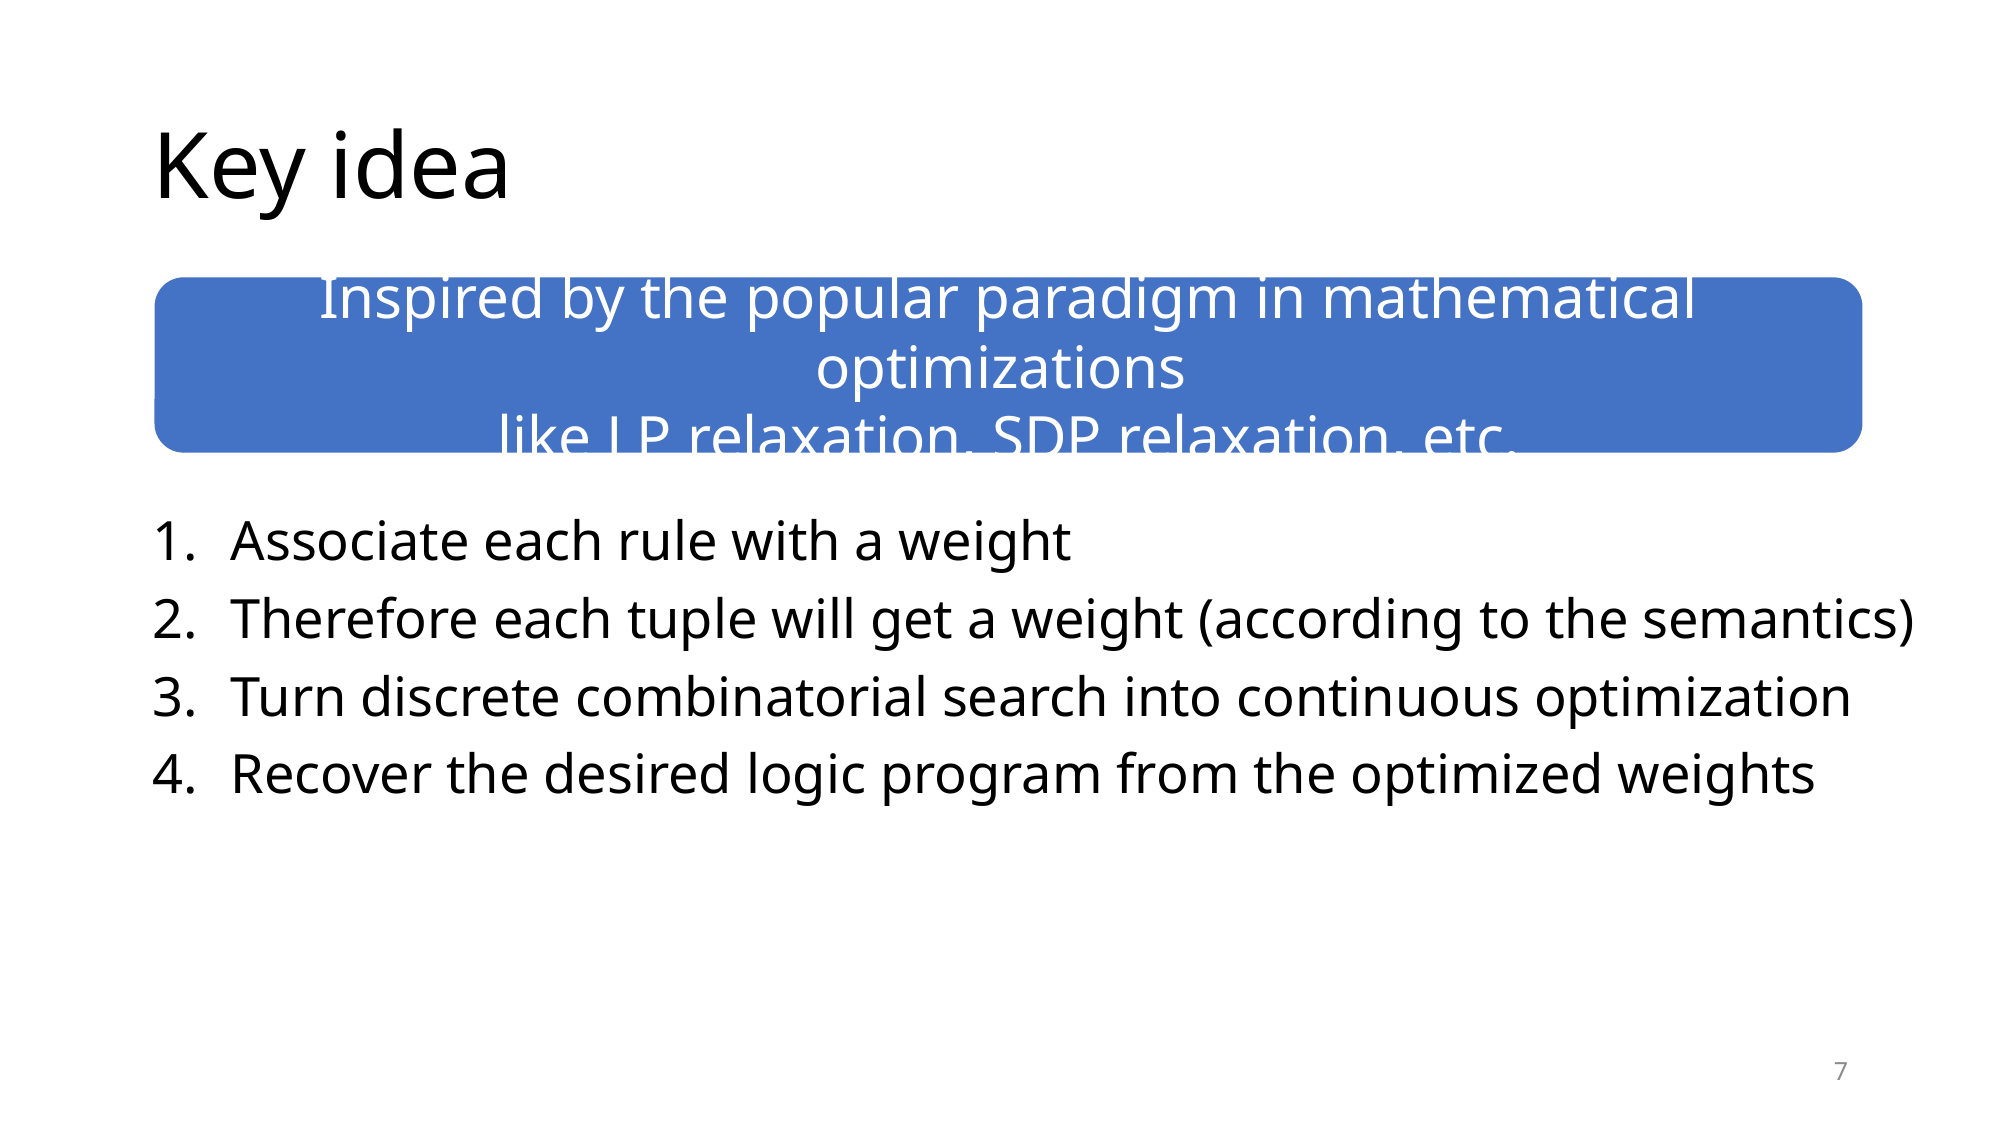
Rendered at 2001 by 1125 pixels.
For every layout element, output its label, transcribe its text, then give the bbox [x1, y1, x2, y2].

slide_number 7 [1638, 1042, 1863, 1103]
title Key idea [137, 59, 1863, 278]
list Associate each rule with a weight Therefore each tuple will get a weight (according to the semantics) Turn discrete combinatorial search into continuous optimization Recover the desired logic program from the optimized weights [137, 506, 1938, 848]
text_box Inspired by the popular paradigm in mathematical optimizations like LP relaxation, SDP relaxation, etc. [153, 276, 1864, 454]
